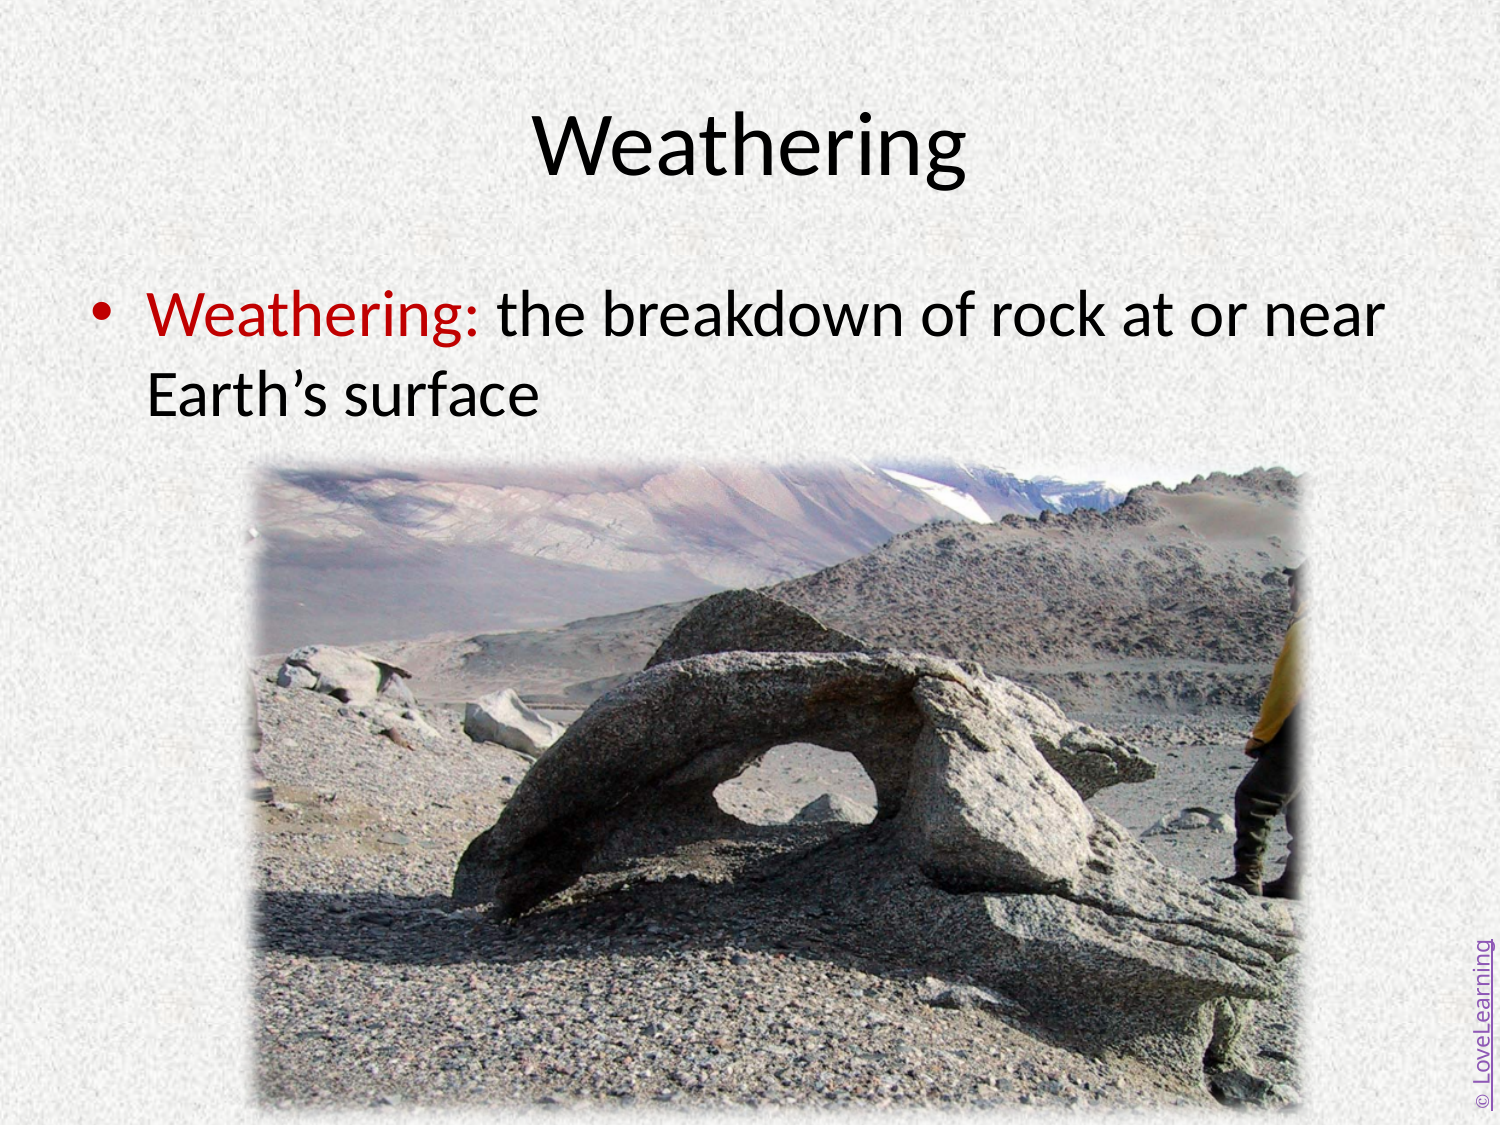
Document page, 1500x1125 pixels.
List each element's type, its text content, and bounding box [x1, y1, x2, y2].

list Weathering: the breakdown of rock at or near Earth’s surface [75, 262, 1425, 563]
title Weathering [75, 45, 1425, 233]
picture [237, 450, 1316, 1125]
text_box © LoveLearning 2014 [1454, 863, 1500, 1125]
